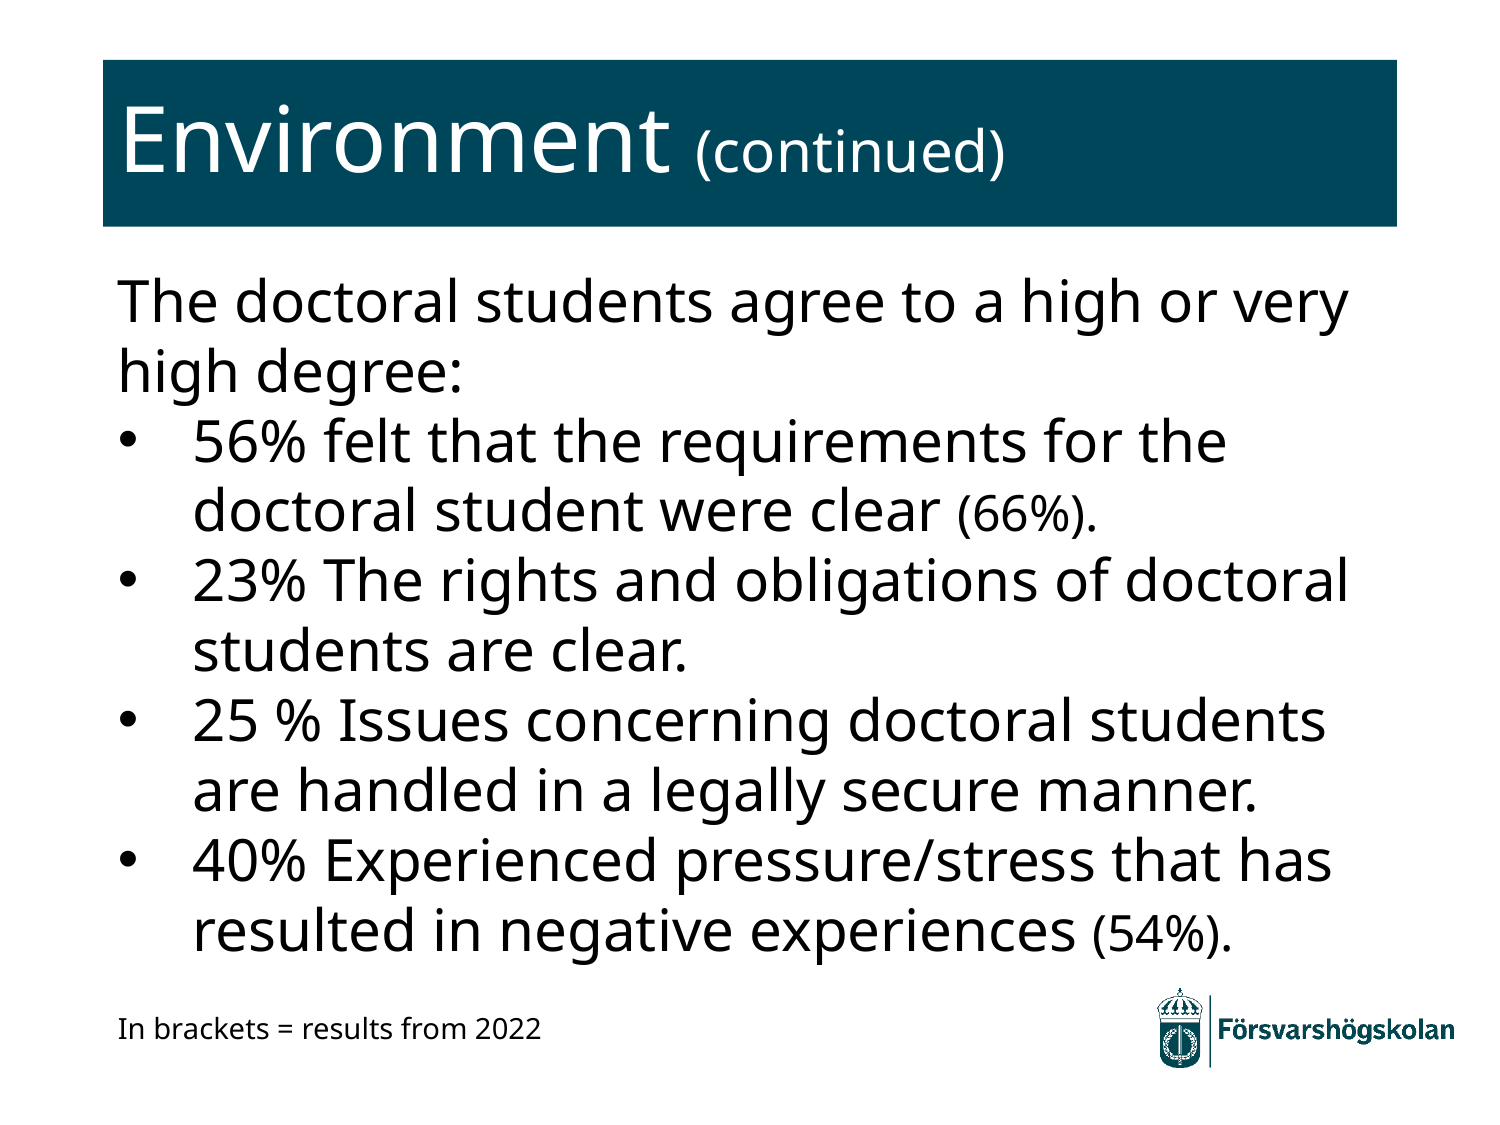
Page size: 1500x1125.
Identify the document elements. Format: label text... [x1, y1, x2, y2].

picture [1157, 988, 1454, 1068]
text_box The doctoral students agree to a high or very high degree: 56% felt that the requirements for the doctoral student were clear (66%). 23% The rights and obligations of doctoral students are clear. 25 % Issues concerning doctoral students are handled in a legally secure manner. 40% Experienced pressure/stress that has resulted in negative experiences (54%). [103, 256, 1431, 971]
title Environment (continued) [103, 59, 1397, 227]
text_box In brackets = results from 2022 [103, 1002, 733, 1053]
